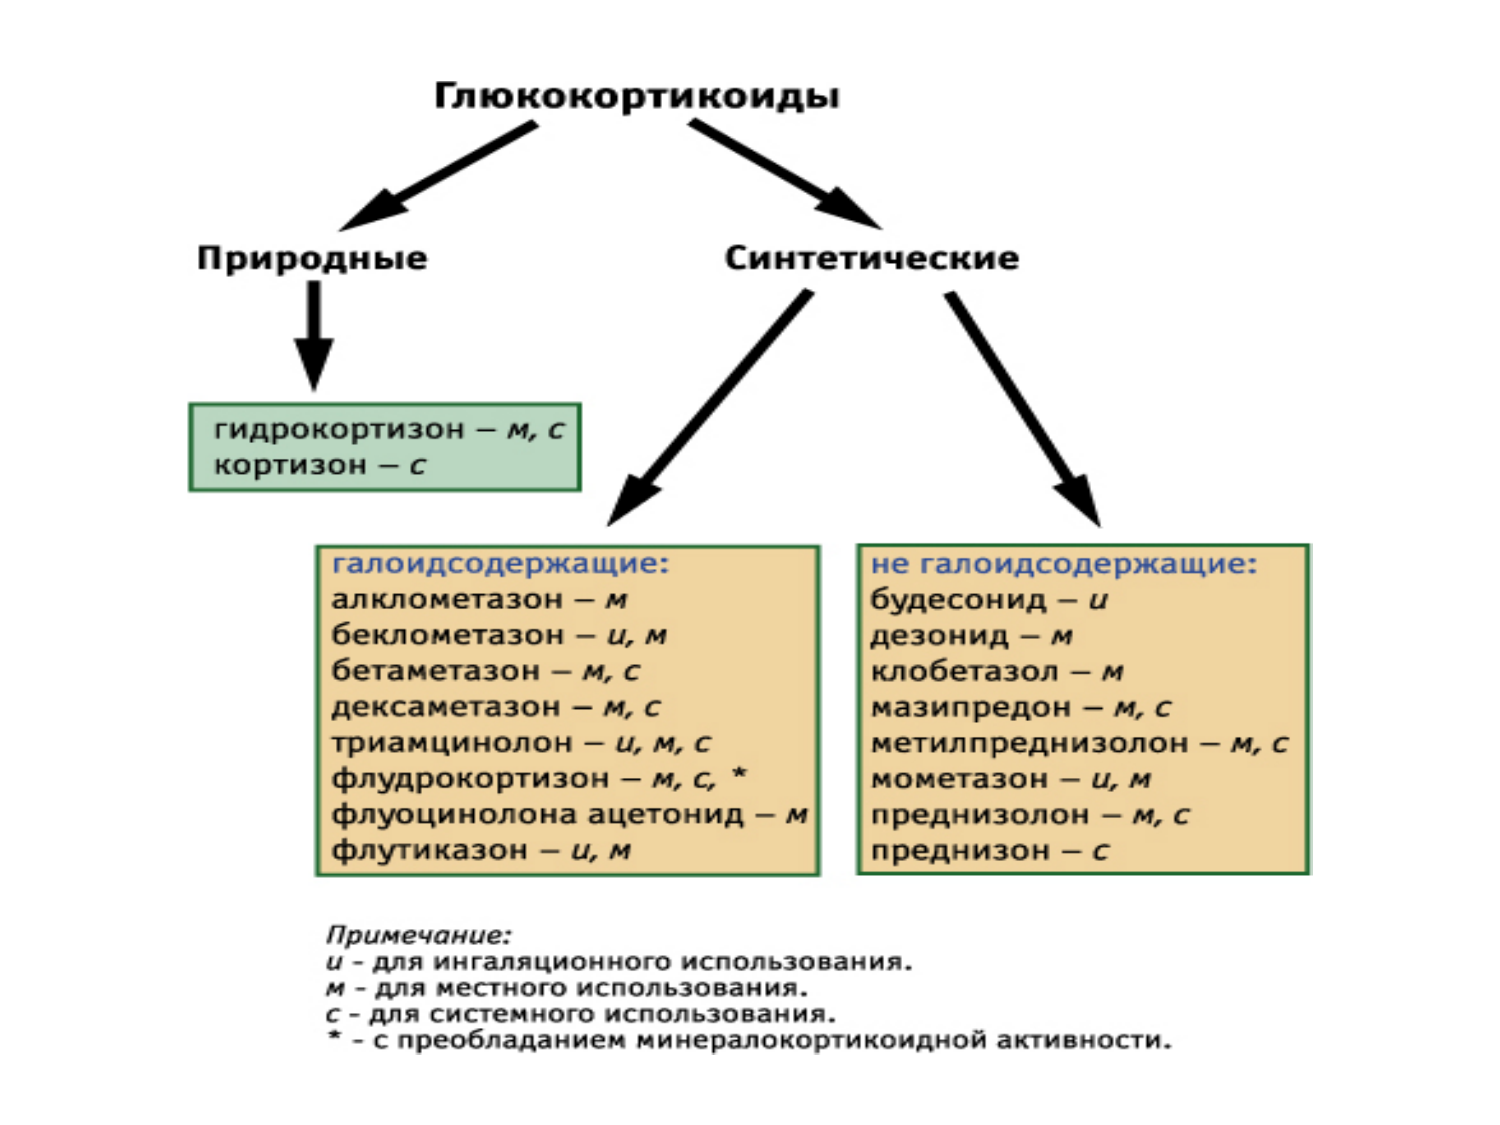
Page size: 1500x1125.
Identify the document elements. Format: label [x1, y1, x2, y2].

picture [187, 81, 1313, 1055]
